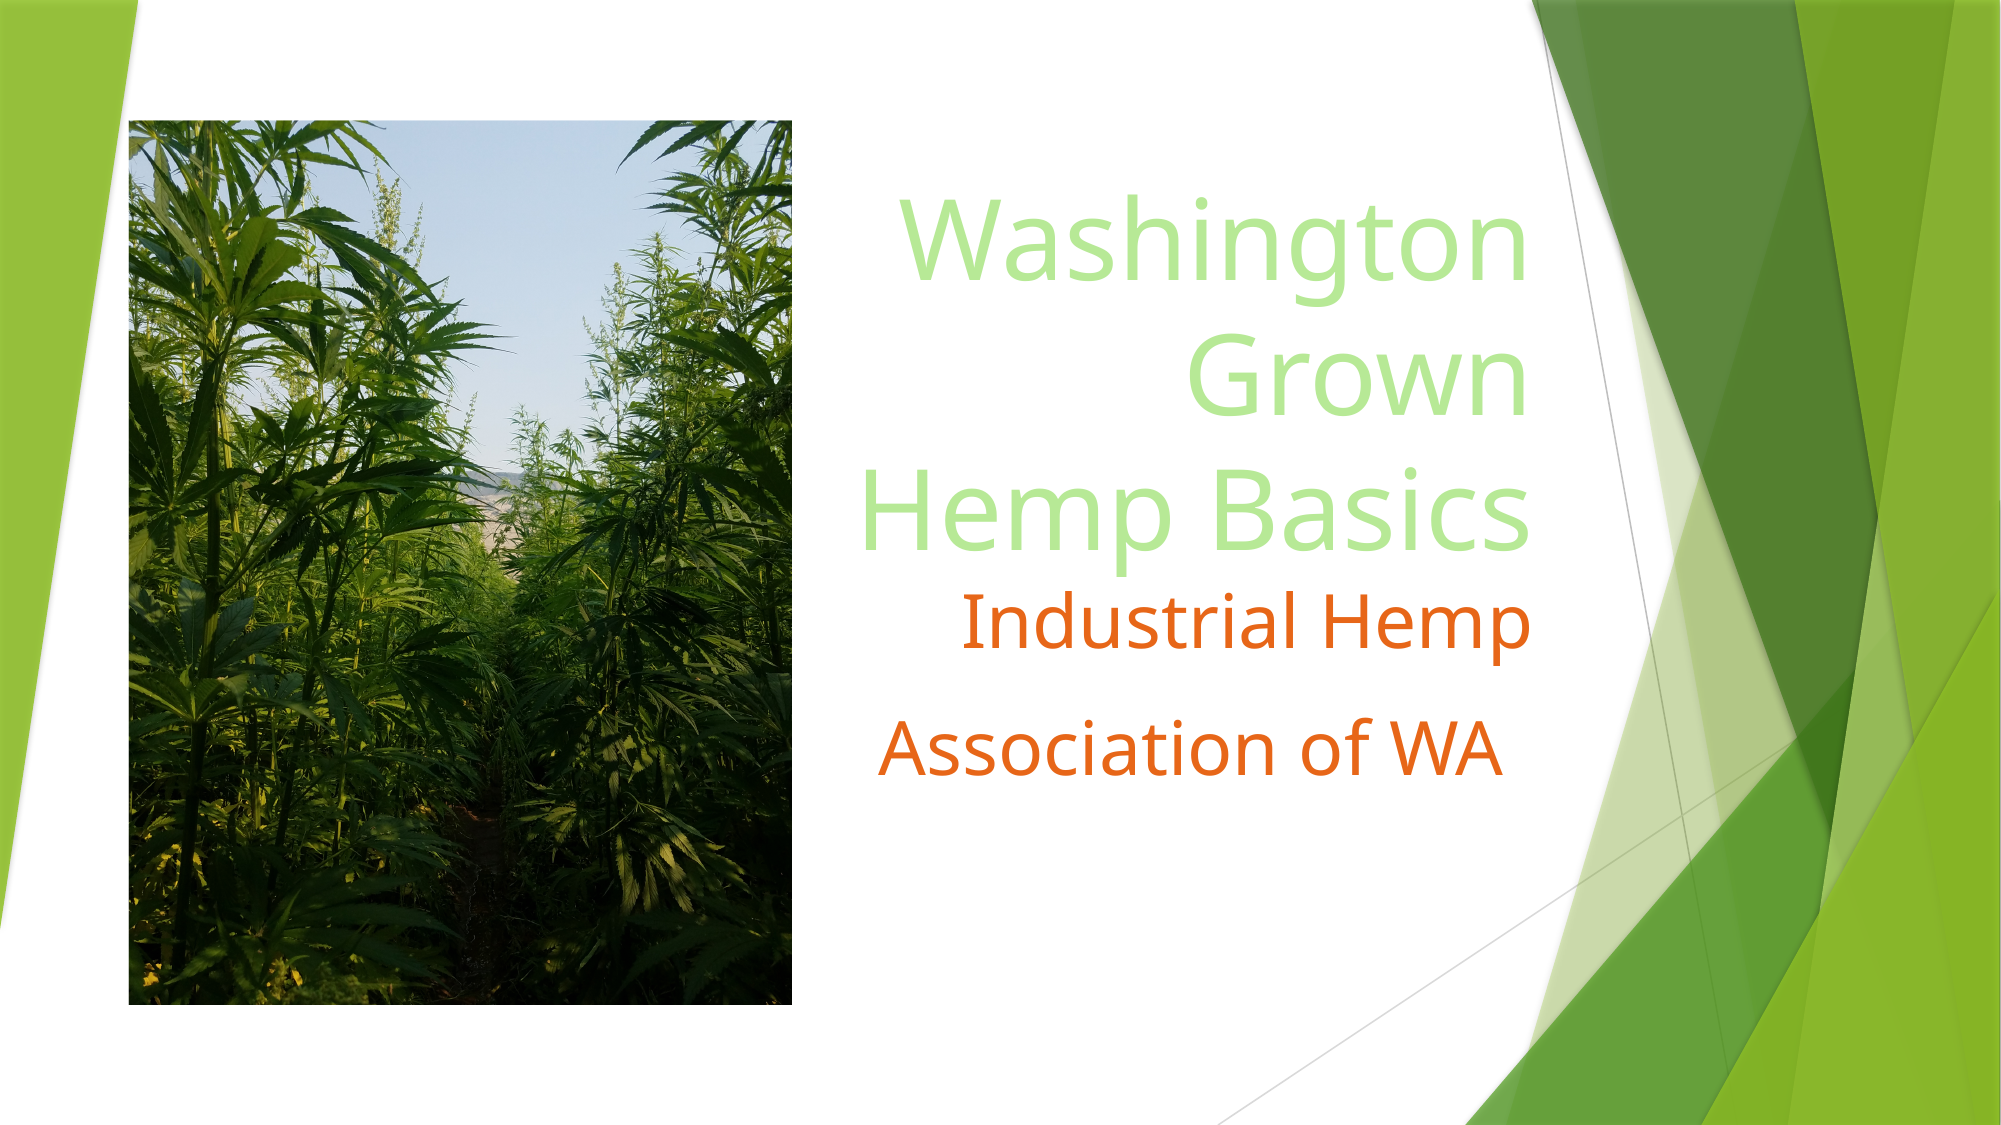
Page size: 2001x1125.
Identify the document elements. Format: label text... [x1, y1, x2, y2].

picture [16, 122, 903, 1004]
title Washington Grown Hemp Basics Industrial Hemp Association of WA [908, 534, 1550, 807]
